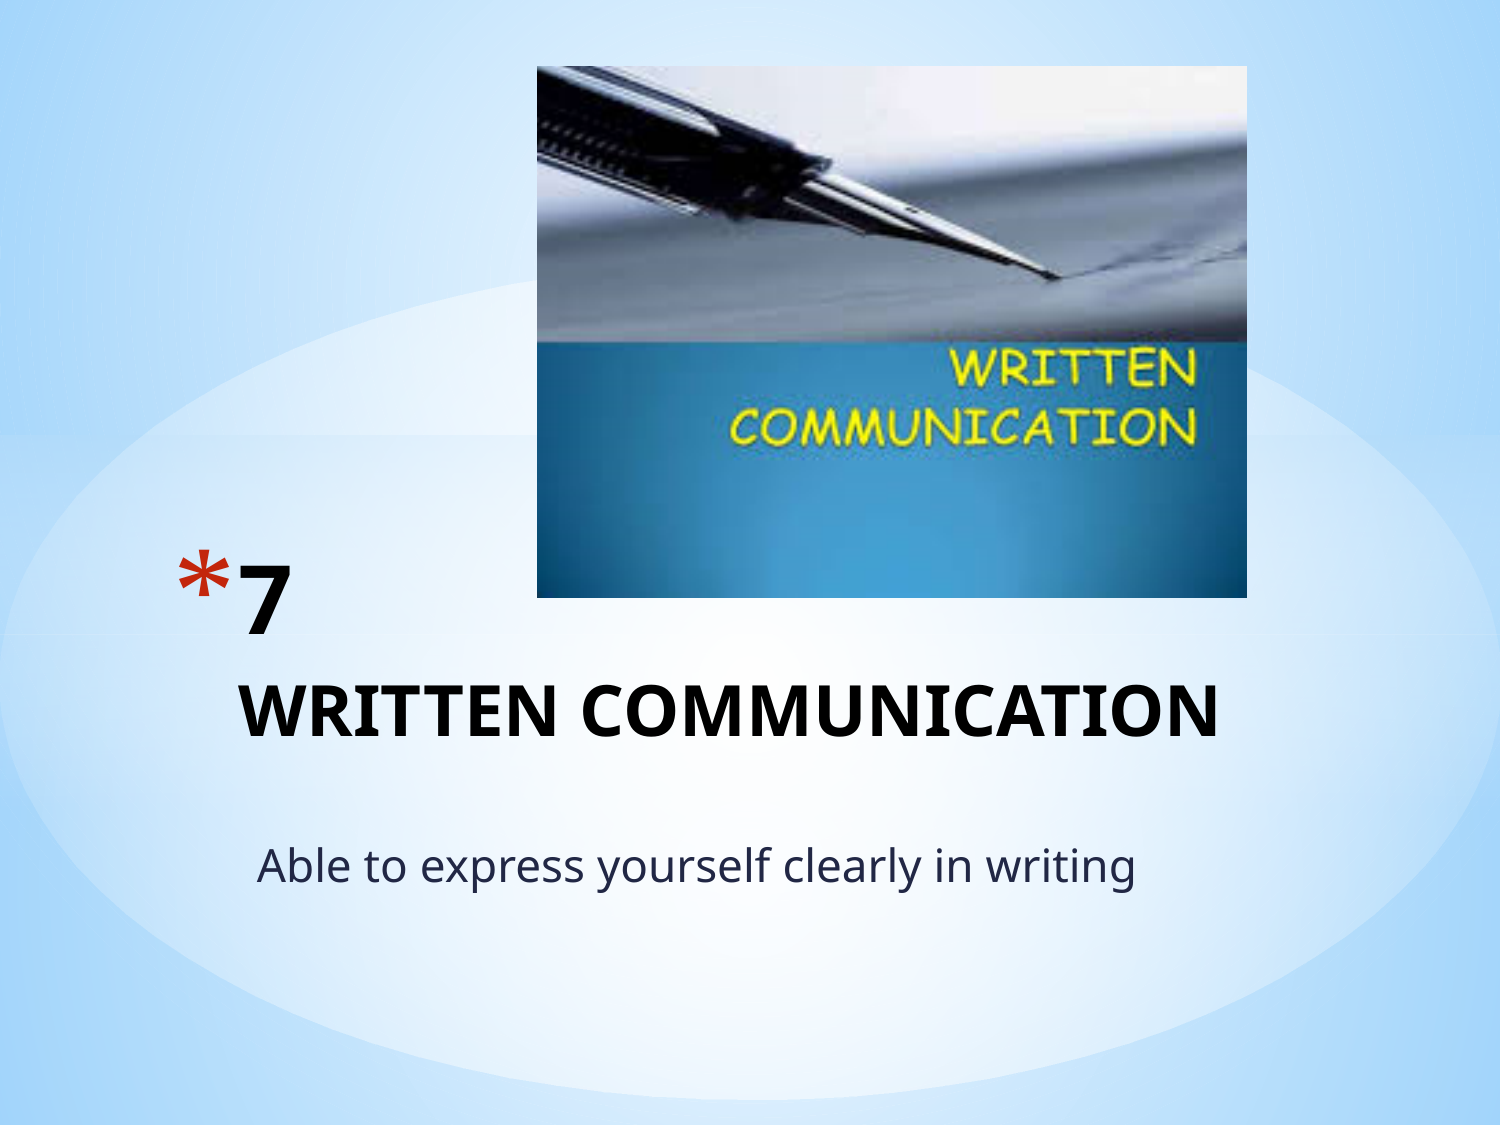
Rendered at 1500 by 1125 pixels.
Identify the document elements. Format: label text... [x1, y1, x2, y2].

subtitle Able to express yourself clearly in writing [241, 828, 1167, 974]
title 7 WRITTEN COMMUNICATION [134, 513, 1312, 808]
picture [537, 66, 1247, 598]
